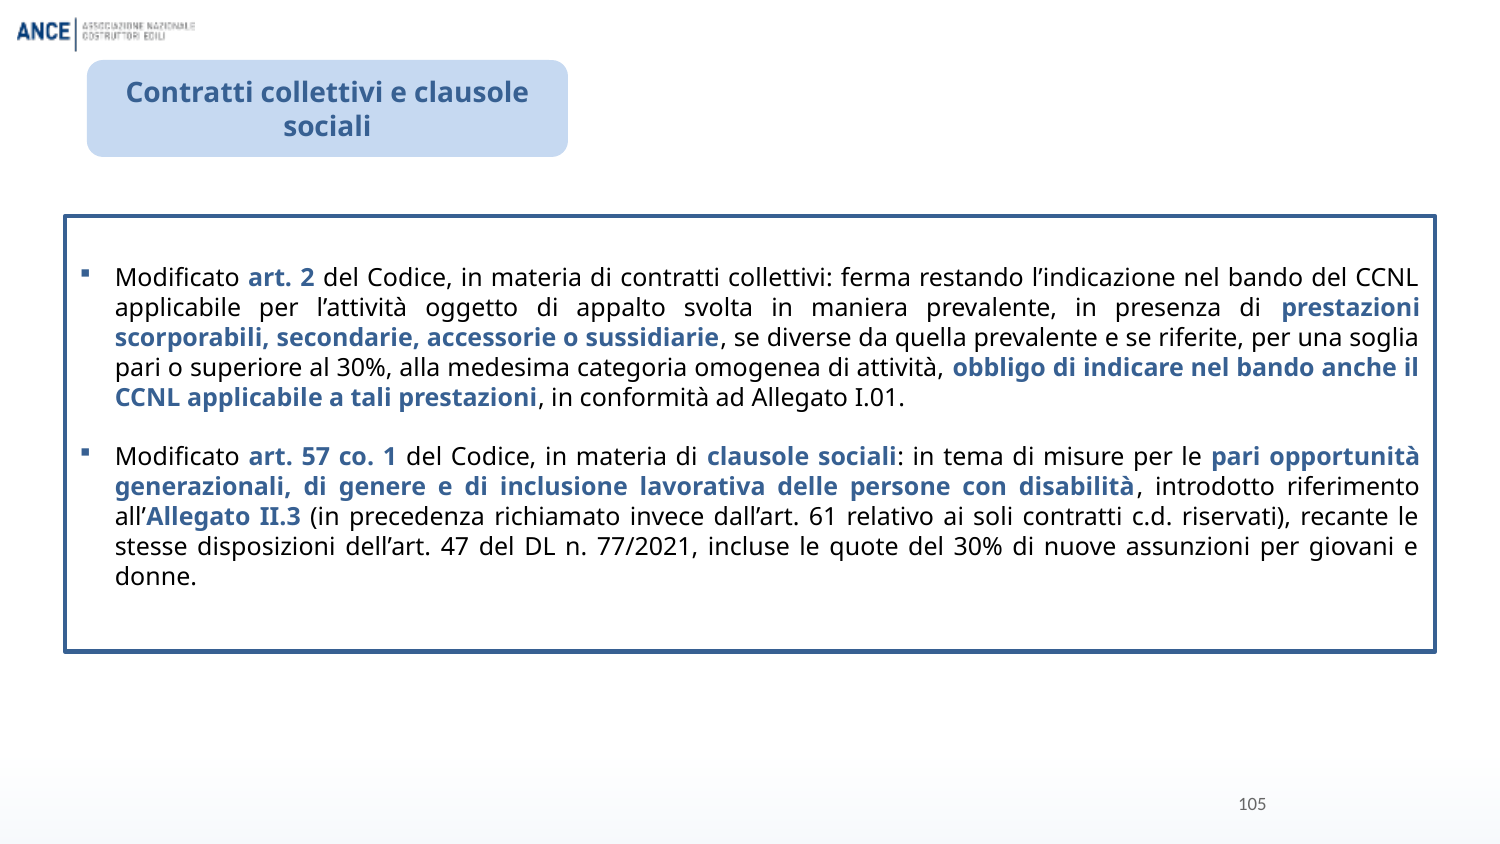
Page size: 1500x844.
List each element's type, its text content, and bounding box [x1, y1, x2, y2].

picture [17, 13, 195, 55]
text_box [64, 59, 1436, 694]
slide_number 105 [1074, 782, 1425, 827]
